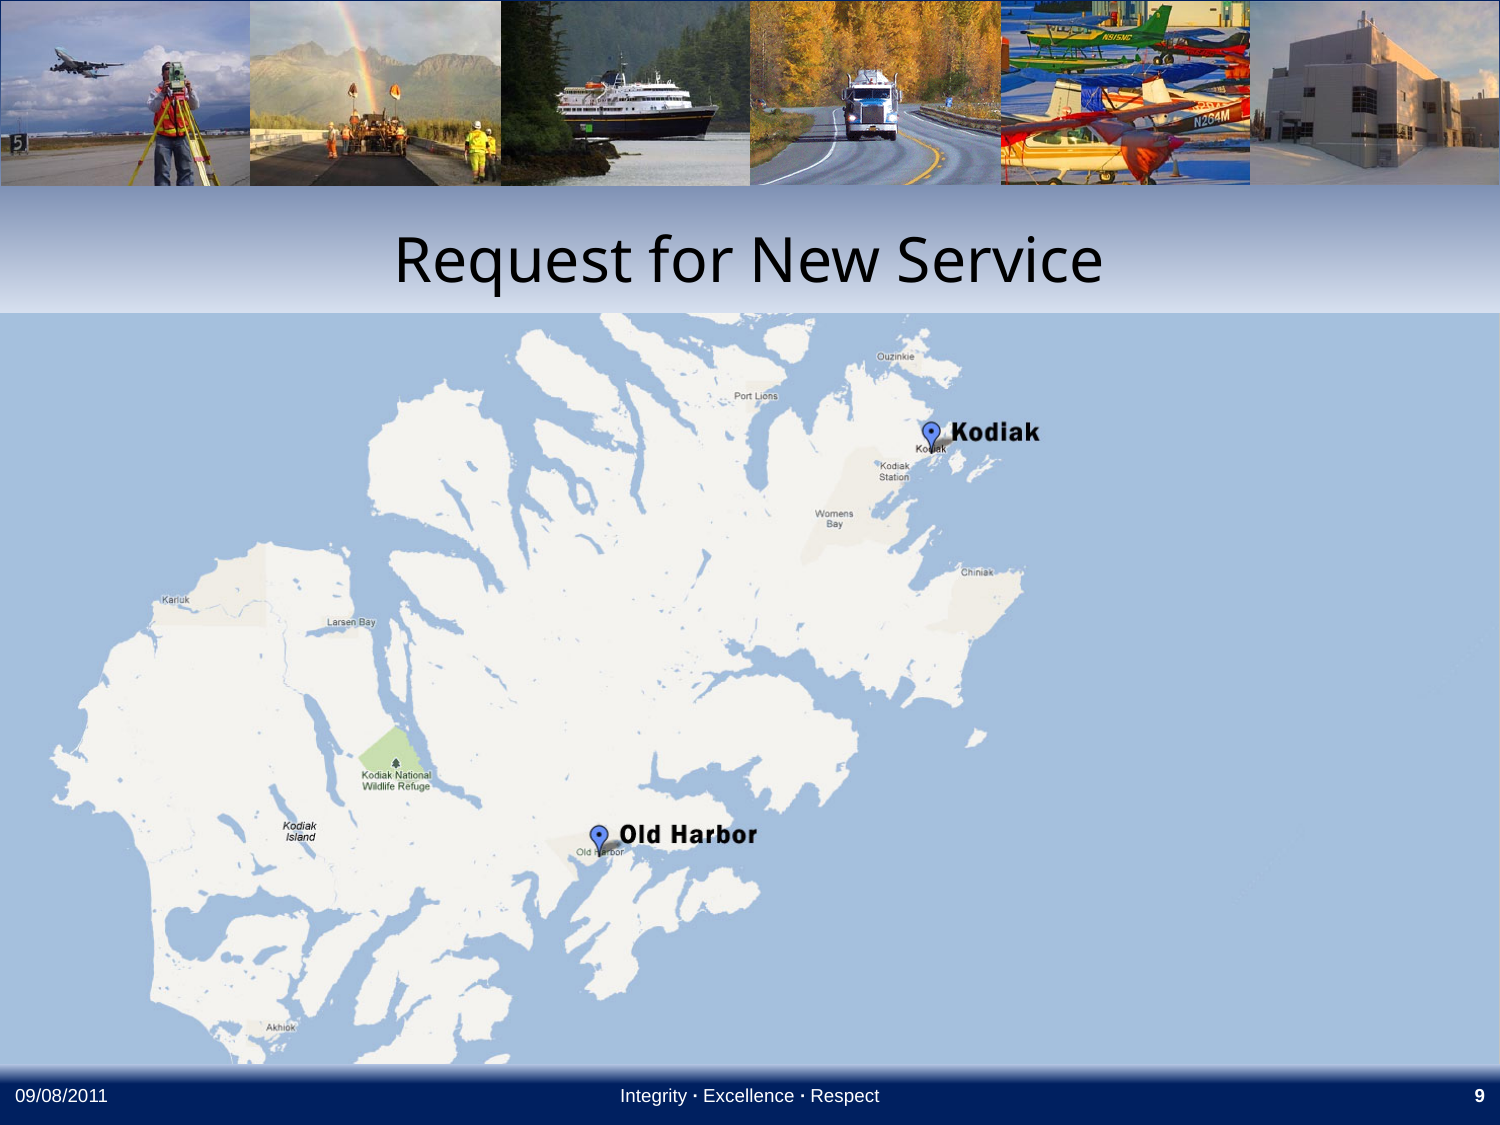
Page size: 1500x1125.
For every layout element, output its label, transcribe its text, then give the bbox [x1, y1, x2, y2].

slide_number 9 [1149, 1070, 1500, 1125]
footer Integrity ∙ Excellence ∙ Respect [512, 1072, 988, 1125]
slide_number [0, 1071, 350, 1125]
picture [0, 312, 1500, 1064]
title Request for New Service [0, 189, 1500, 312]
picture [1, 1, 1499, 186]
